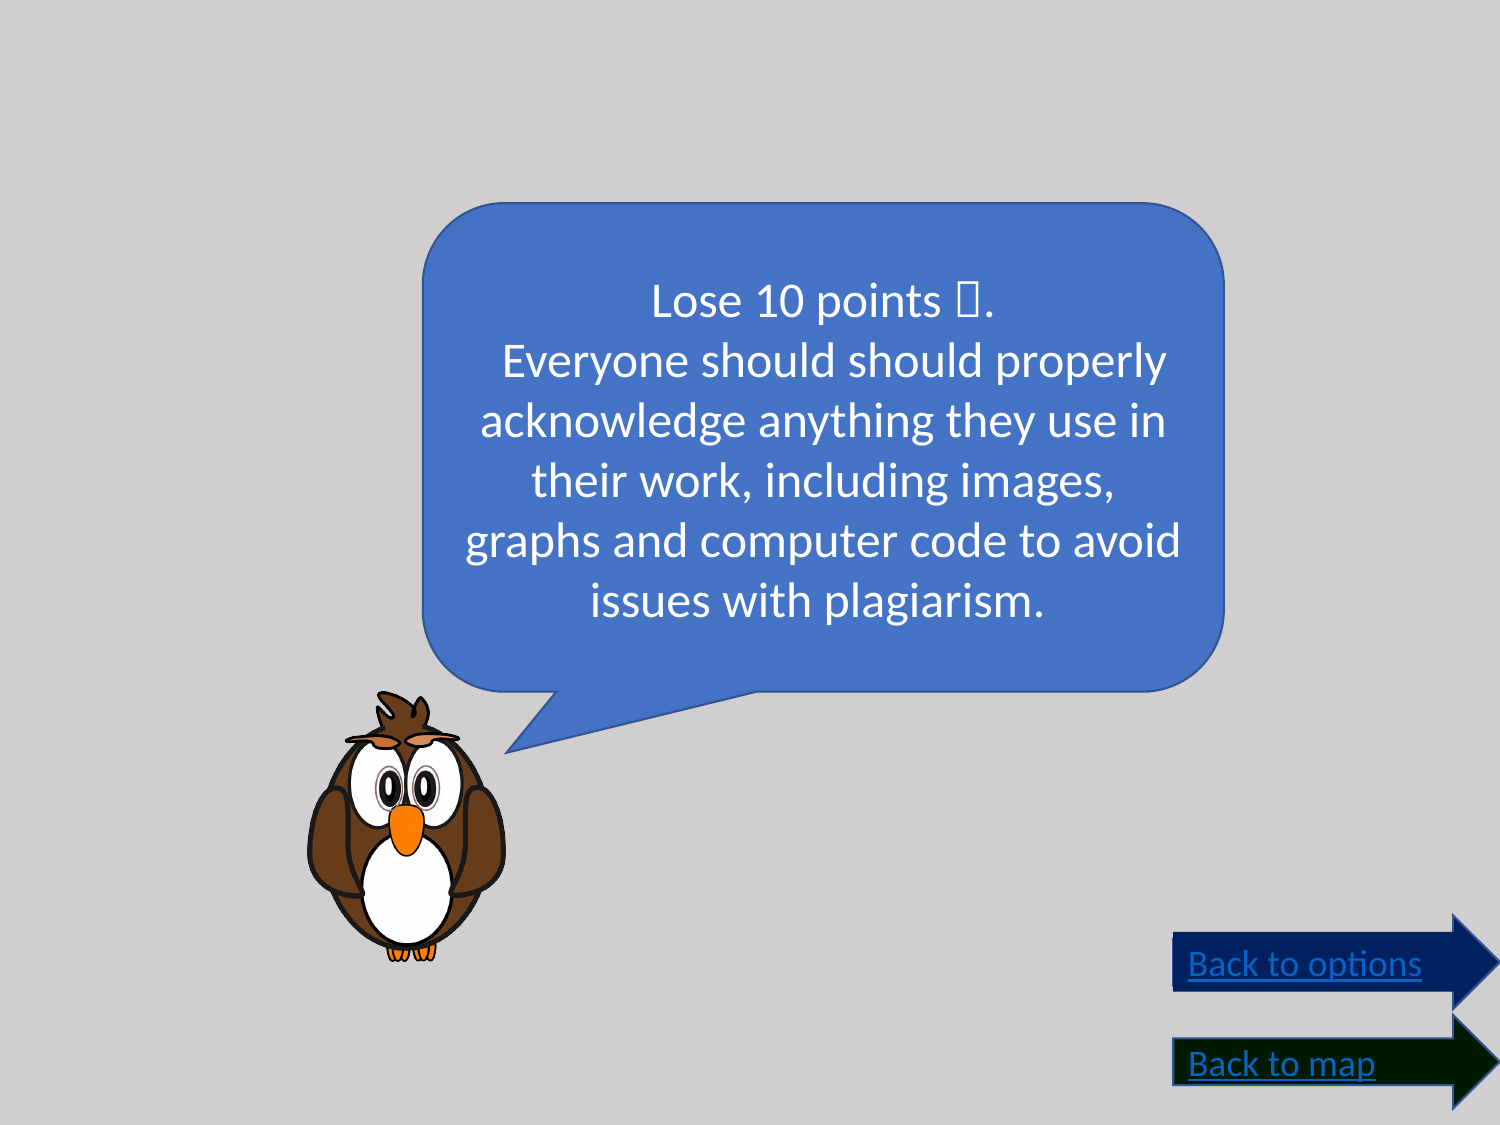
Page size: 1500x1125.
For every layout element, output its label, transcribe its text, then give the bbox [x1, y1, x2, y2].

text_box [1173, 915, 1500, 1009]
picture [307, 691, 506, 962]
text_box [1173, 1015, 1500, 1109]
text_box Lose 10 points . Everyone should should properly acknowledge anything they use in their work, including images, graphs and computer code to avoid issues with plagiarism. [421, 202, 1225, 754]
